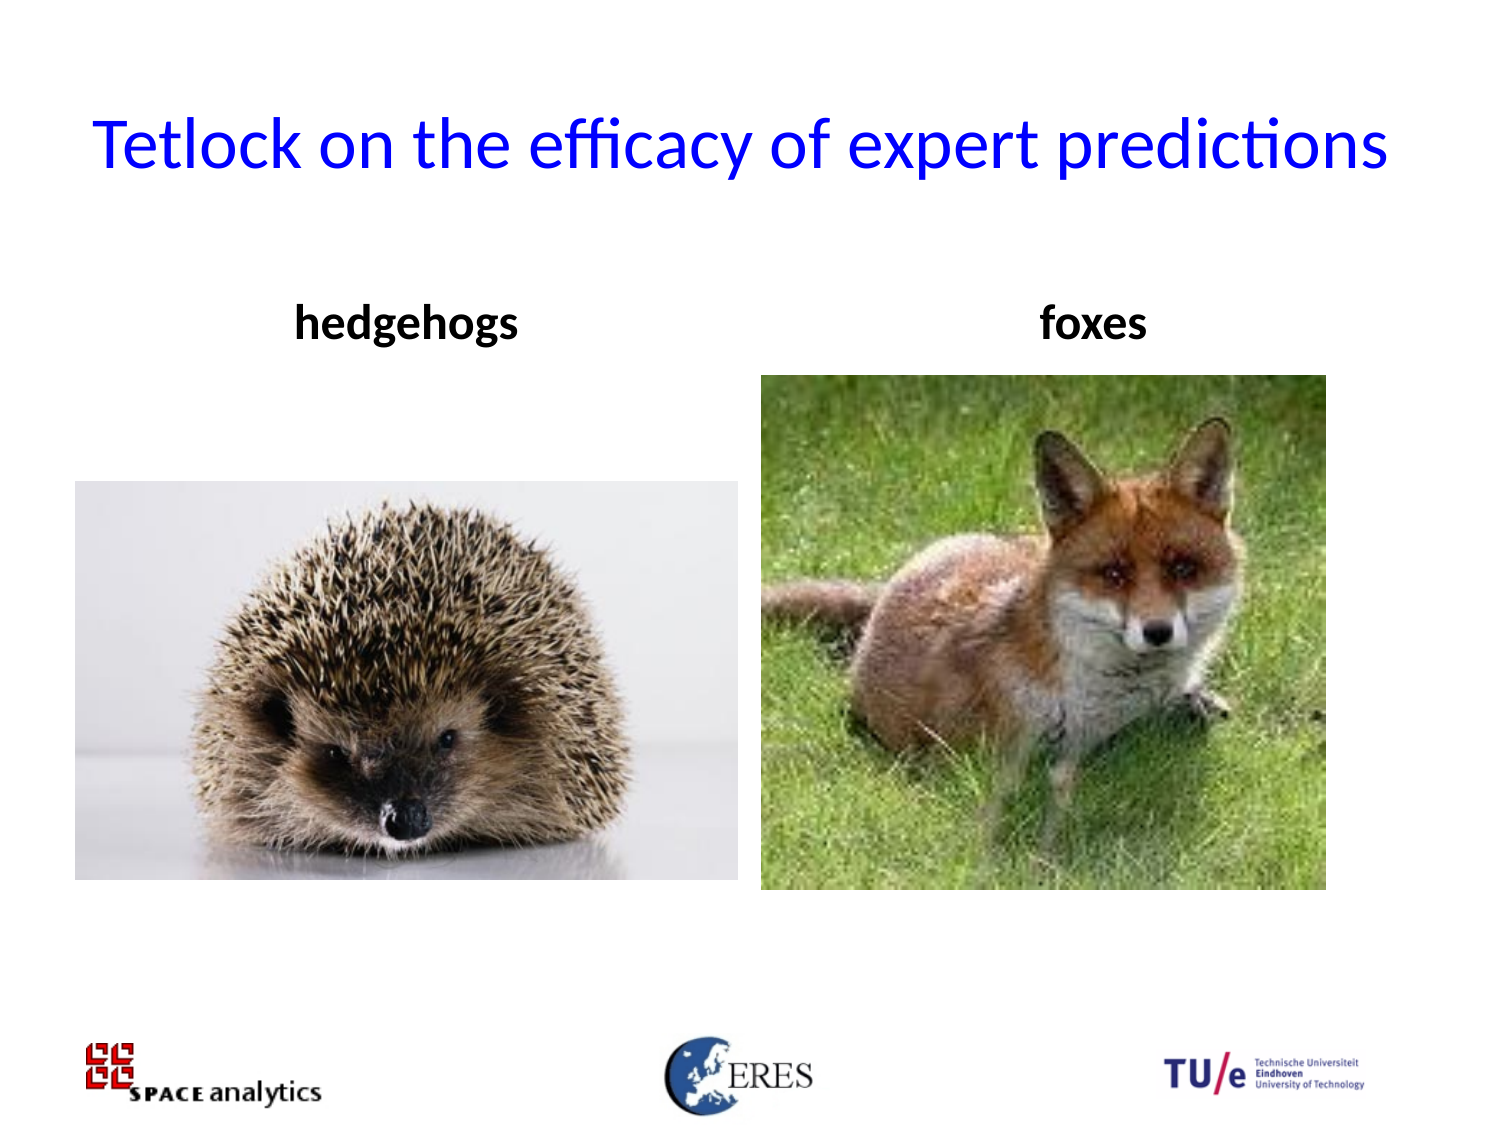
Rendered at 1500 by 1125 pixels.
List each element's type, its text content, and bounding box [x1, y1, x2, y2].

list hedgehogs [74, 251, 738, 356]
list foxes [761, 251, 1426, 357]
title Tetlock on the efficacy of expert predictions [74, 44, 1426, 233]
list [74, 356, 738, 1006]
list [761, 356, 1327, 909]
picture [1117, 1037, 1500, 1125]
picture [655, 1032, 859, 1125]
picture [86, 1043, 330, 1110]
